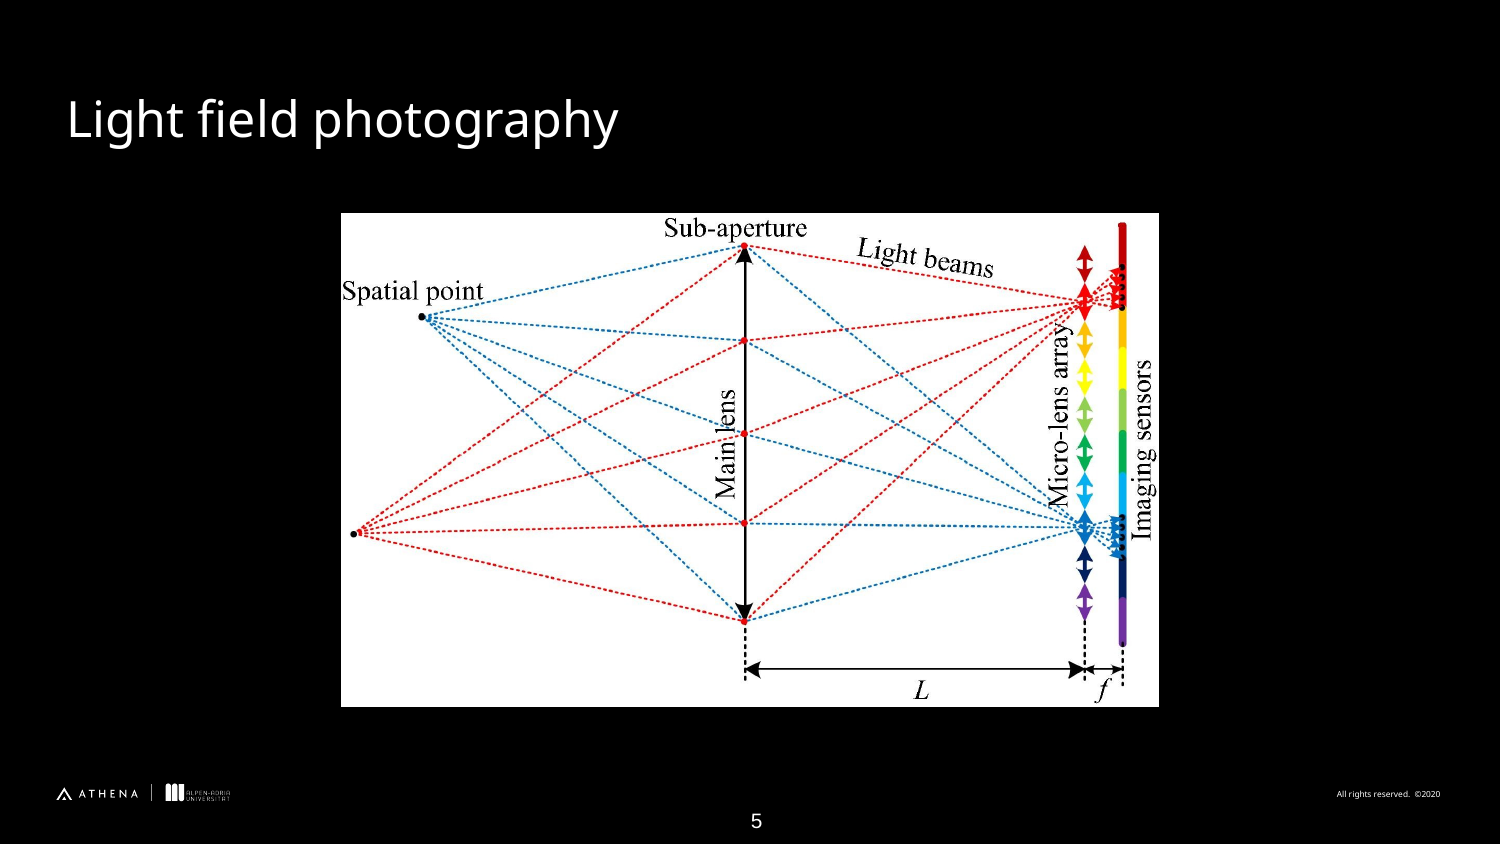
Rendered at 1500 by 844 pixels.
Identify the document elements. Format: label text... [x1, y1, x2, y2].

picture [341, 213, 1159, 707]
text_box Light field photography [51, 72, 1449, 167]
picture [56, 787, 138, 800]
picture [165, 783, 230, 802]
slide_number 5 [727, 804, 786, 844]
